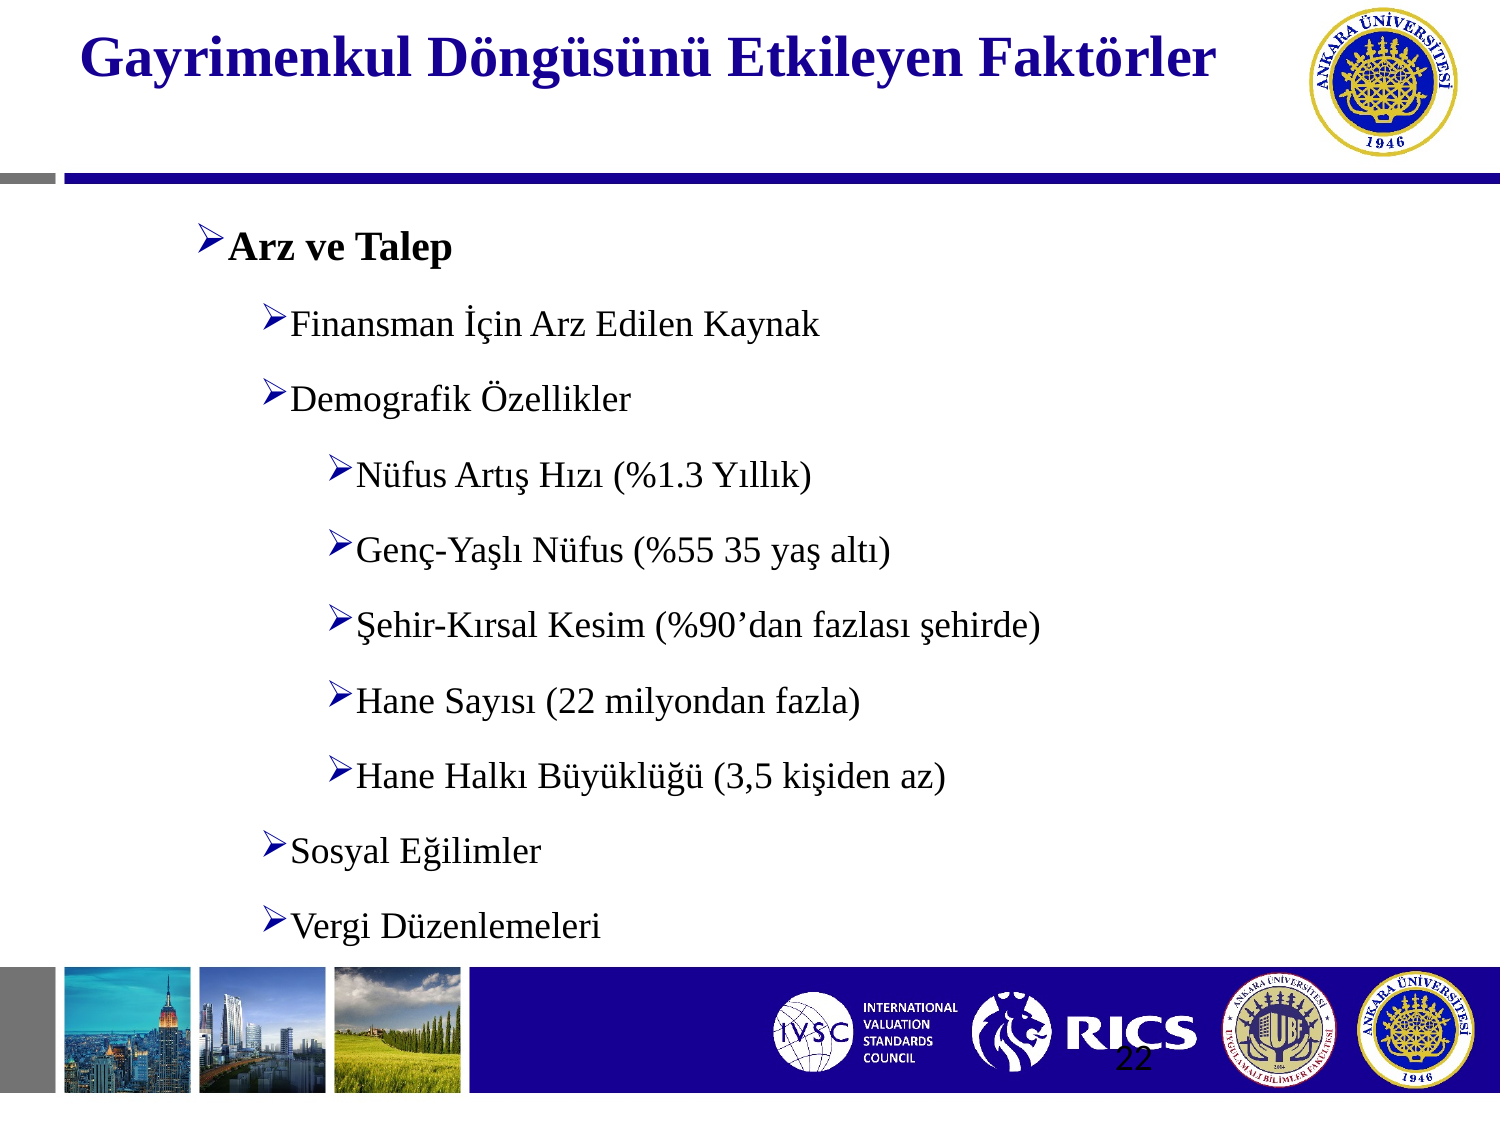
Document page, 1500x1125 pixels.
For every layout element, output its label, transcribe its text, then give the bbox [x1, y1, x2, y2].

list Arz ve Talep Finansman İçin Arz Edilen Kaynak Demografik Özellikler Nüfus Artış Hızı (%1.3 Yıllık) Genç-Yaşlı Nüfus (%55 35 yaş altı) Şehir-Kırsal Kesim (%90’dan fazlası şehirde) Hane Sayısı (22 milyondan fazla) Hane Halkı Büyüklüğü (3,5 kişiden az) Sosyal Eğilimler Vergi Düzenlemeleri [79, 186, 1431, 976]
slide_number 22 [1100, 1025, 1413, 1100]
picture [0, 0, 1500, 1125]
title Gayrimenkul Döngüsünü Etkileyen Faktörler [64, 18, 1319, 172]
